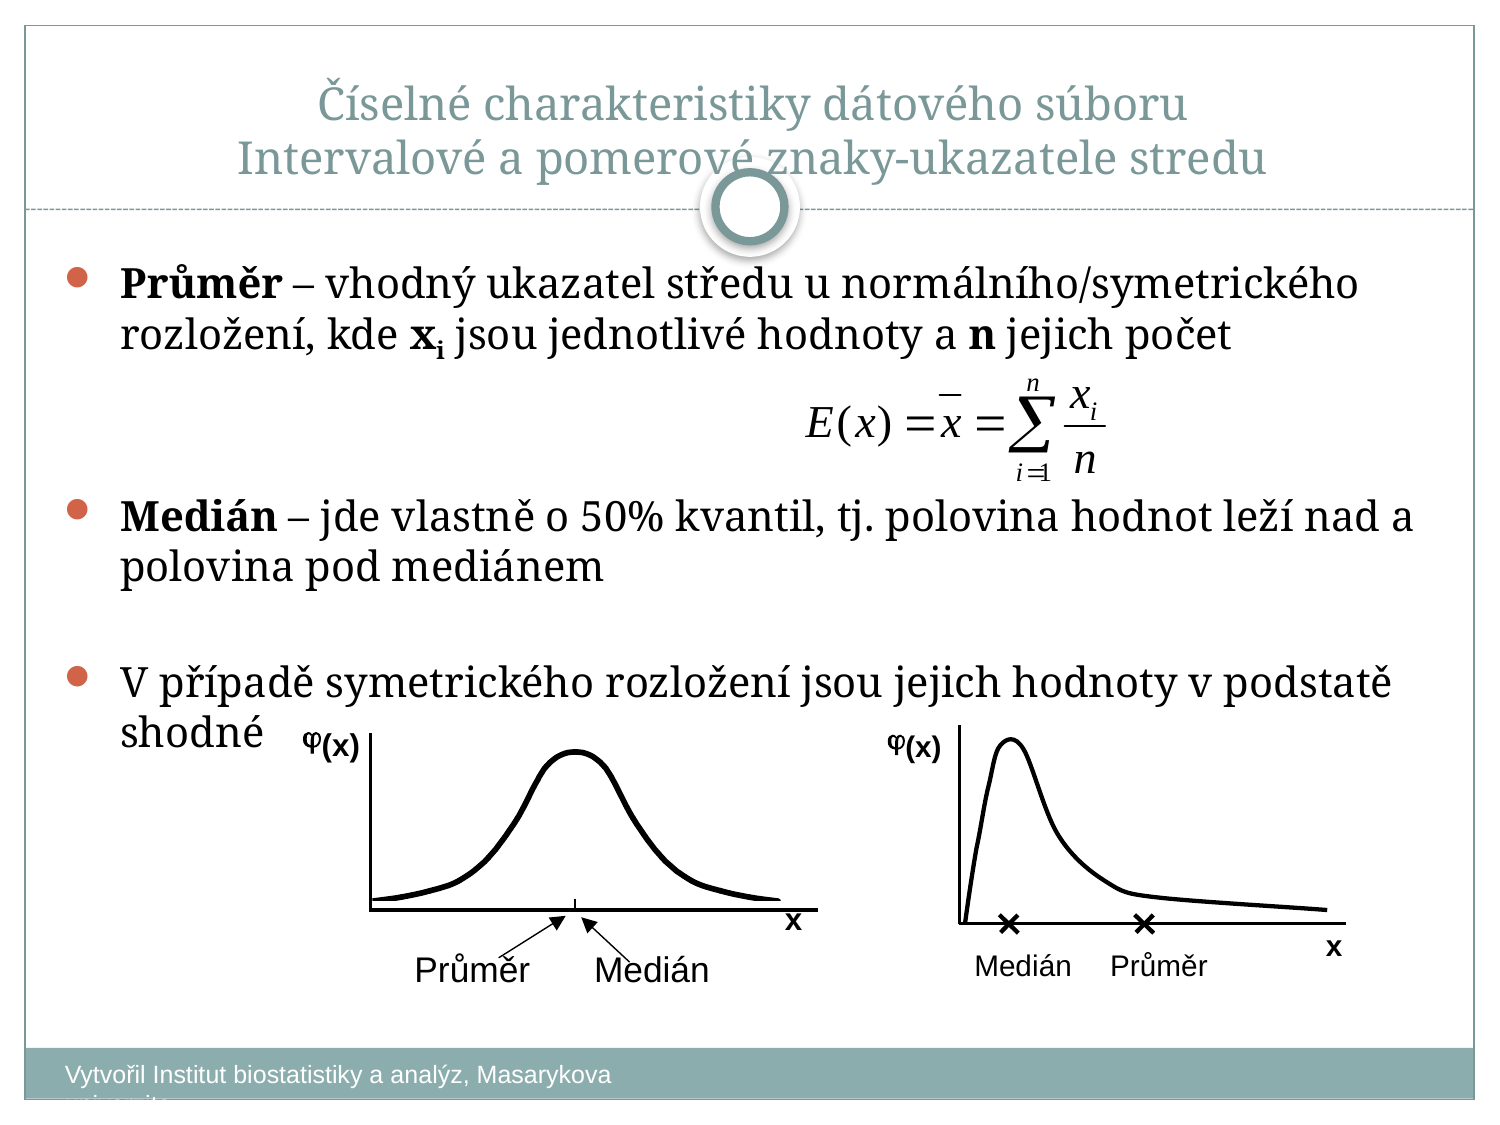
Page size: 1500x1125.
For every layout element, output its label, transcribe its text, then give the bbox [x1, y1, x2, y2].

list Průměr – vhodný ukazatel středu u normálního/symetrického rozložení, kde xi jsou jednotlivé hodnoty a n jejich počet Medián – jde vlastně o 50% kvantil, tj. polovina hodnot leží nad a polovina pod mediánem V případě symetrického rozložení jsou jejich hodnoty v podstatě shodné [49, 528, 1450, 1005]
footer Vytvořil Institut biostatistiky a analýz, Masarykova univerzita J. Jarkovský, L. Dušek [50, 1051, 638, 1112]
list Průměr – vhodný ukazatel středu u normálního/symetrického rozložení, kde xi jsou jednotlivé hodnoty a n jejich počet Medián – jde vlastně o 50% kvantil, tj. polovina hodnot leží nad a polovina pod mediánem V případě symetrického rozložení jsou jejich hodnoty v podstatě shodné [49, 249, 1450, 527]
picture [159, 715, 1400, 988]
title Číselné charakteristiky dátového súboru Intervalové a pomerové znaky-ukazatele stredu [53, 66, 1454, 191]
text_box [796, 361, 1117, 492]
